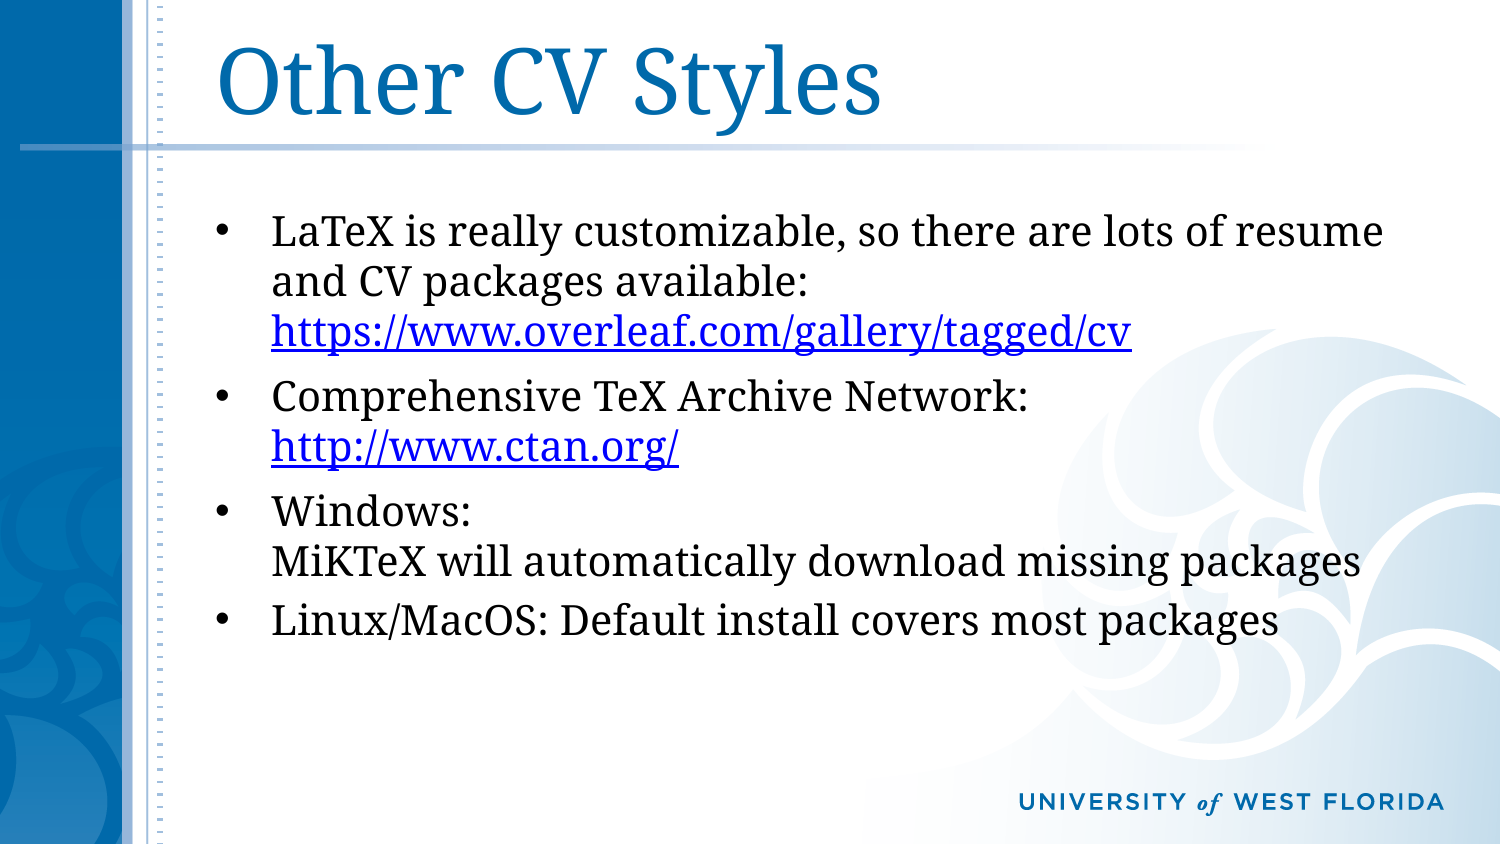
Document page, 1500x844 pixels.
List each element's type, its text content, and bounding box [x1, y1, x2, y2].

picture [0, 0, 1500, 844]
title Other CV Styles [200, 34, 1438, 123]
list LaTeX is really customizable, so there are lots of resume and CV packages available: https://www.overleaf.com/gallery/tagged/cv Comprehensive TeX Archive Network: http://www.ctan.org/ Windows: MiKTeX will automatically download missing packages Linux/MacOS: Default install covers most packages [200, 196, 1438, 760]
